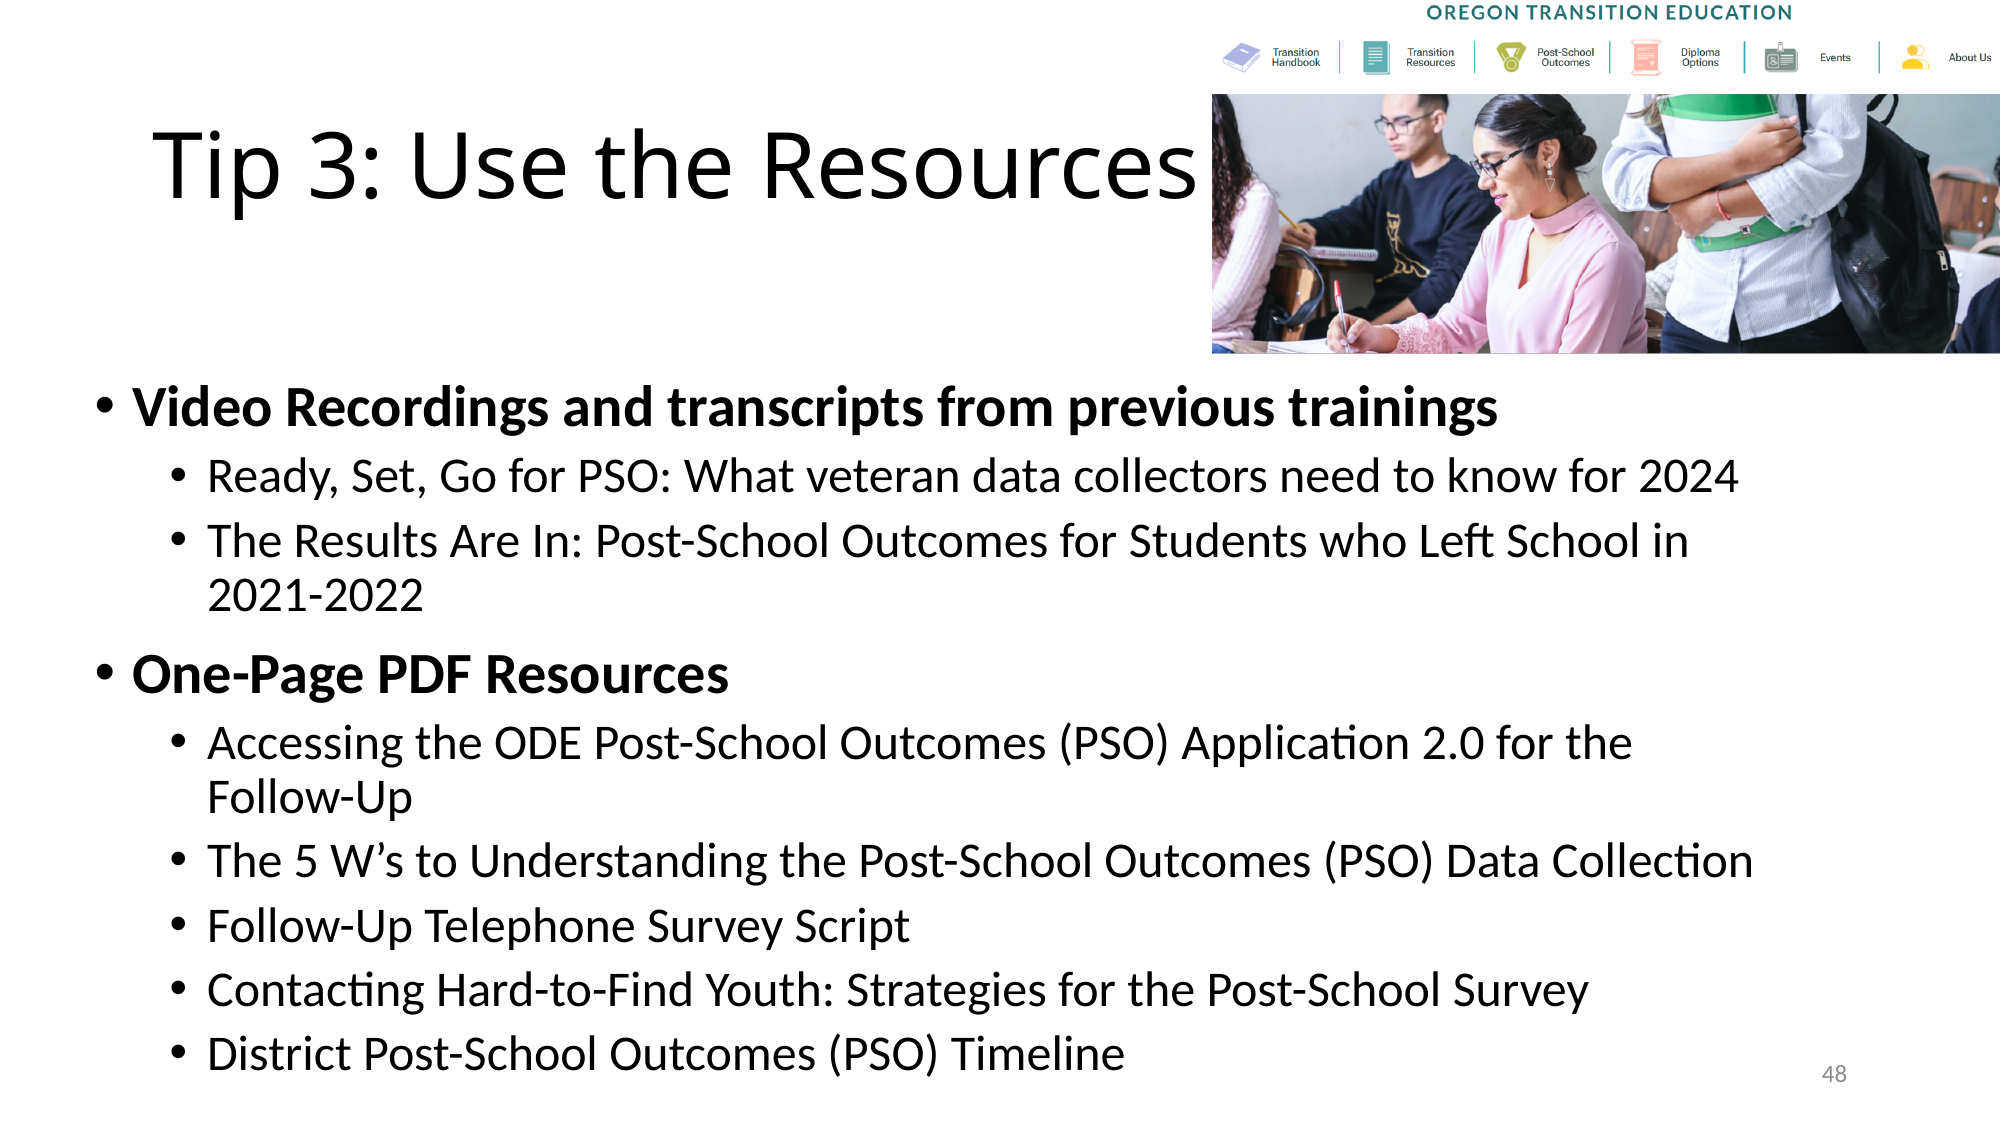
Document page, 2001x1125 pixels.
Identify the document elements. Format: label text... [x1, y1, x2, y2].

title Tip 3: Use the Resources [137, 59, 1212, 278]
list Video Recordings and transcripts from previous trainings Ready, Set, Go for PSO: What veteran data collectors need to know for 2024 The Results Are In: Post-School Outcomes for Students who Left School in 2021-2022 One-Page PDF Resources Accessing the ODE Post-School Outcomes (PSO) Application 2.0 for the Follow-Up The 5 W’s to Understanding the Post-School Outcomes (PSO) Data Collection Follow-Up Telephone Survey Script Contacting Hard-to-Find Youth: Strategies for the Post-School Survey District Post-School Outcomes (PSO) Timeline [79, 369, 1805, 1125]
picture [1212, 0, 2000, 359]
slide_number 48 [1412, 1042, 1863, 1103]
